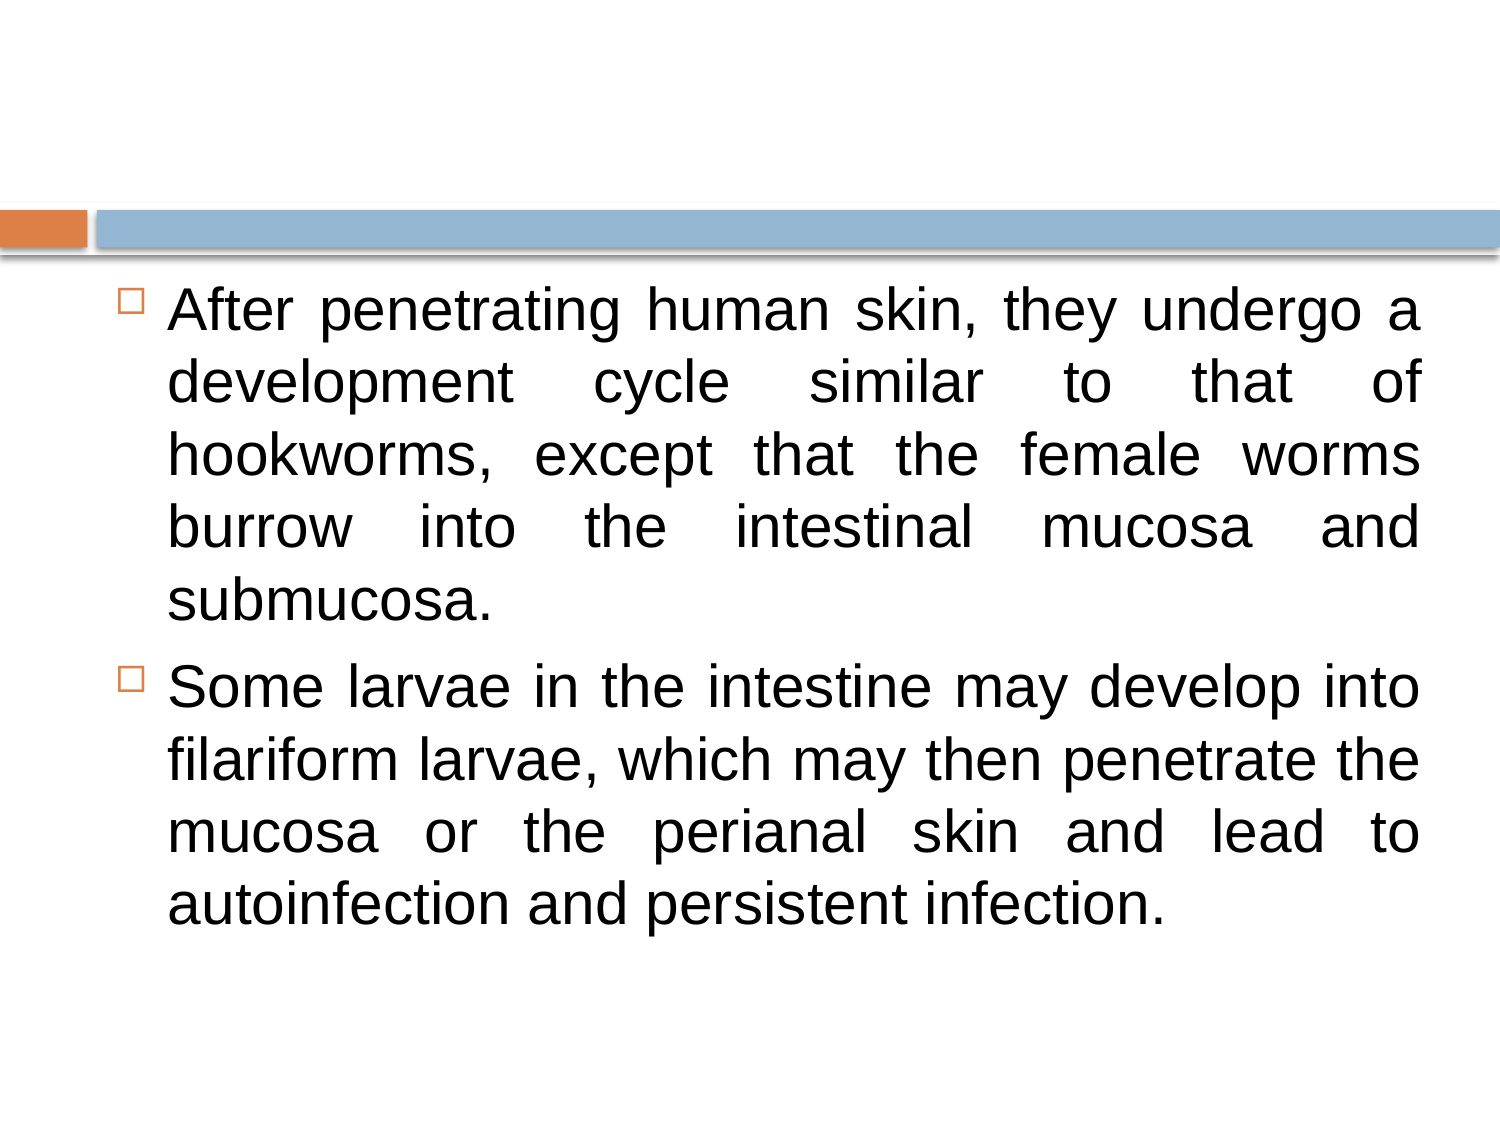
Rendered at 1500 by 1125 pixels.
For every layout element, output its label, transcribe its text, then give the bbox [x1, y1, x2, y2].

list After penetrating human skin, they undergo a development cycle similar to that of hookworms, except that the female worms burrow into the intestinal mucosa and submucosa. Some larvae in the intestine may develop into filariform larvae, which may then penetrate the mucosa or the perianal skin and lead to autoinfection and persistent infection. [100, 262, 1438, 1000]
